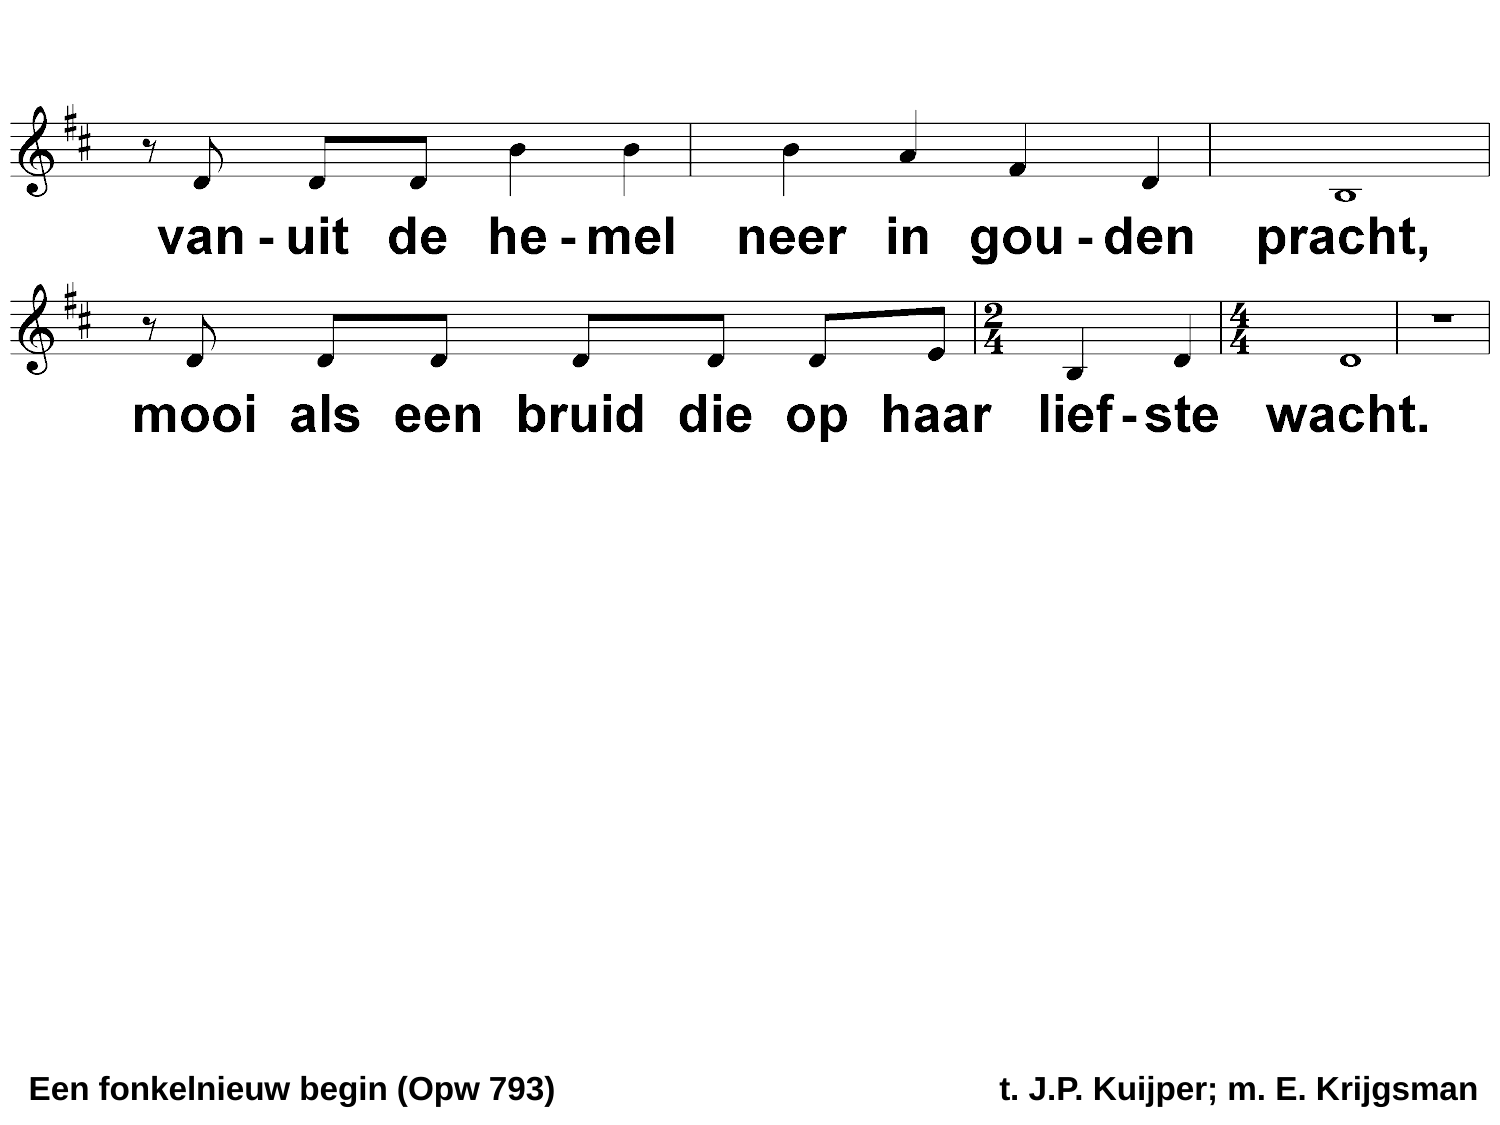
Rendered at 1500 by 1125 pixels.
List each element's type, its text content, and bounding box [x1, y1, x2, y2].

picture [10, 103, 1490, 442]
text_box Een fonkelnieuw begin (Opw 793) t. J.P. Kuijper; m. E. Krijgsman [13, 1059, 1495, 1115]
